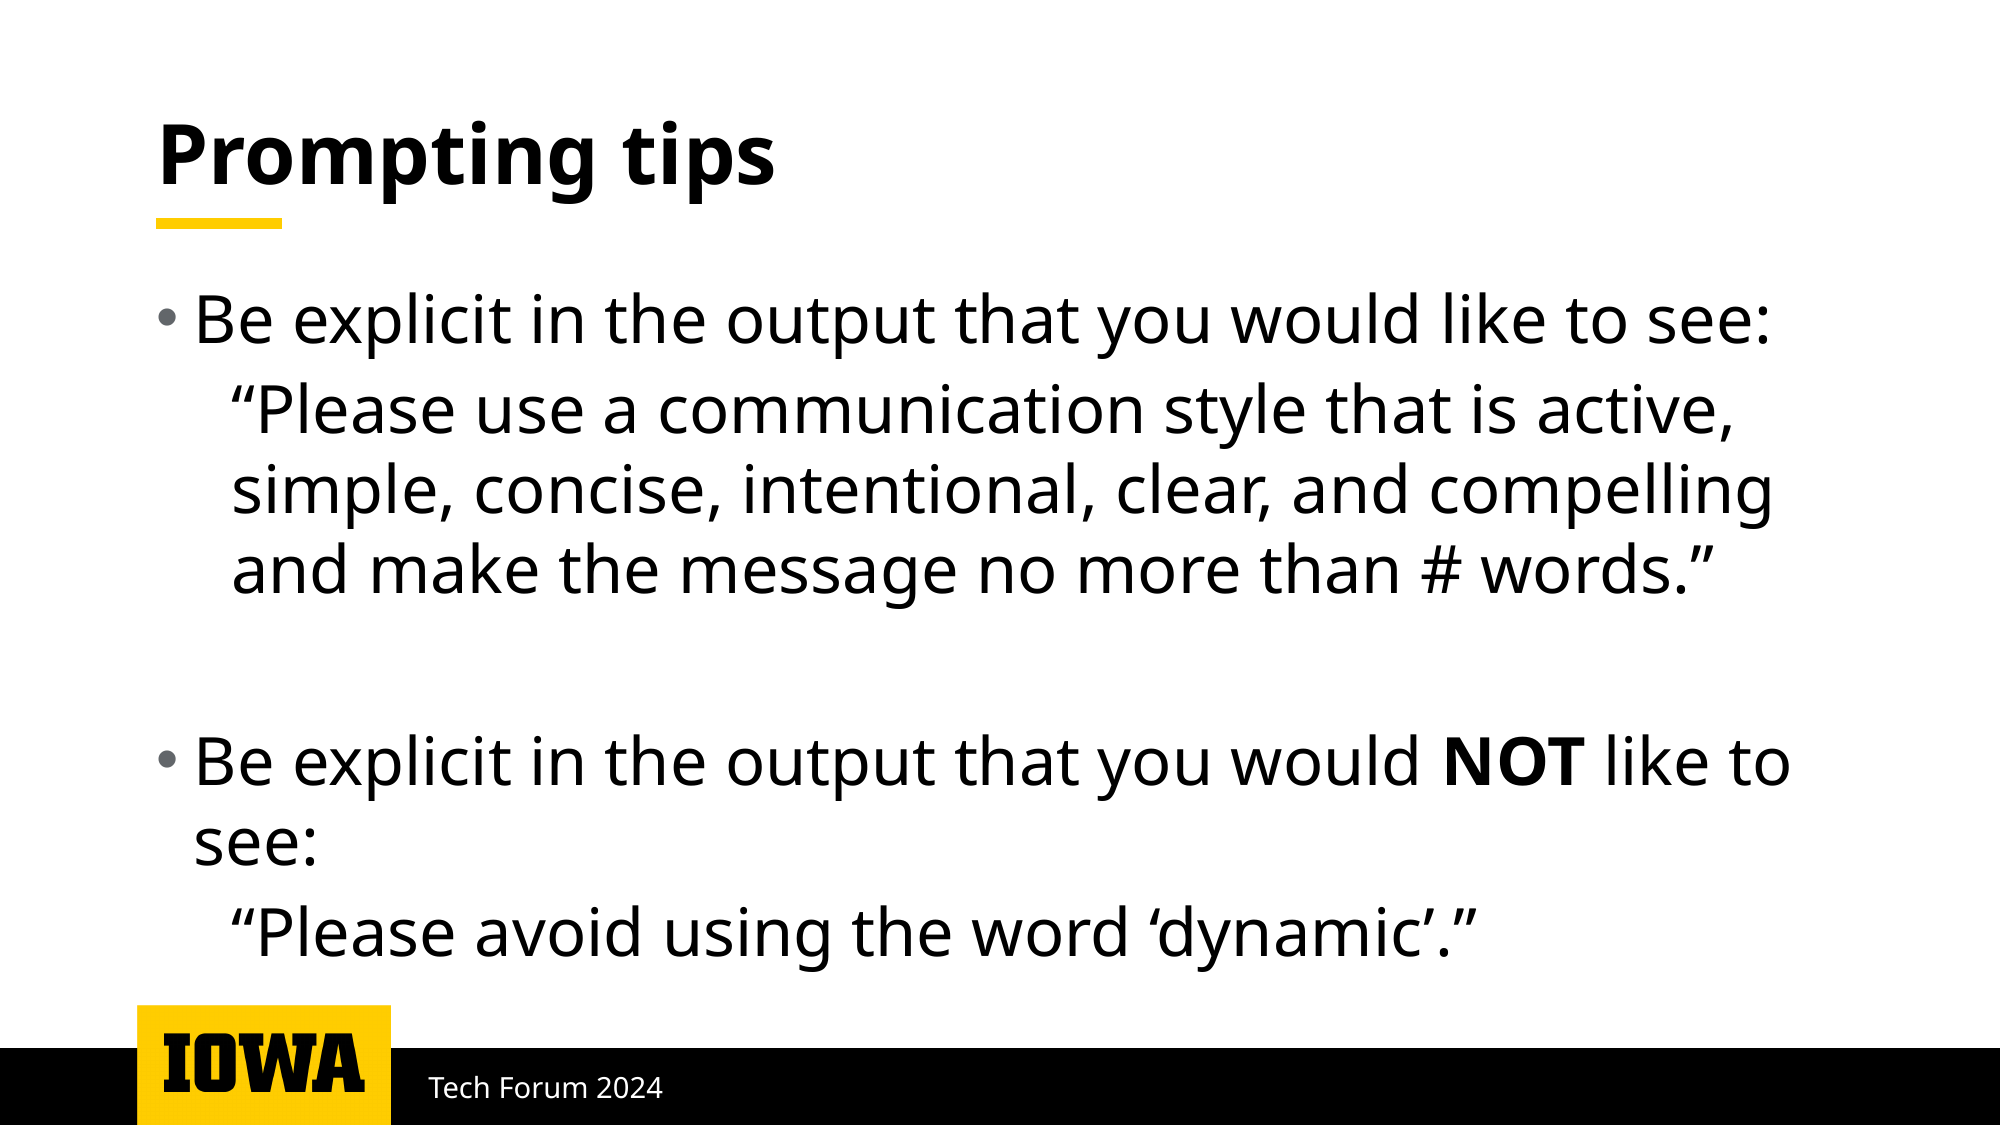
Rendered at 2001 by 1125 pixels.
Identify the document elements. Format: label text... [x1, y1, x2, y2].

list Be explicit in the output that you would like to see: “Please use a communication style that is active, simple, concise, intentional, clear, and compelling and make the message no more than # words.” Be explicit in the output that you would NOT like to see: “Please avoid using the word ‘dynamic’.” [156, 276, 1838, 975]
picture [137, 1005, 391, 1125]
footer Tech Forum 2024 [413, 1056, 1838, 1117]
title Prompting tips [156, 86, 1844, 229]
